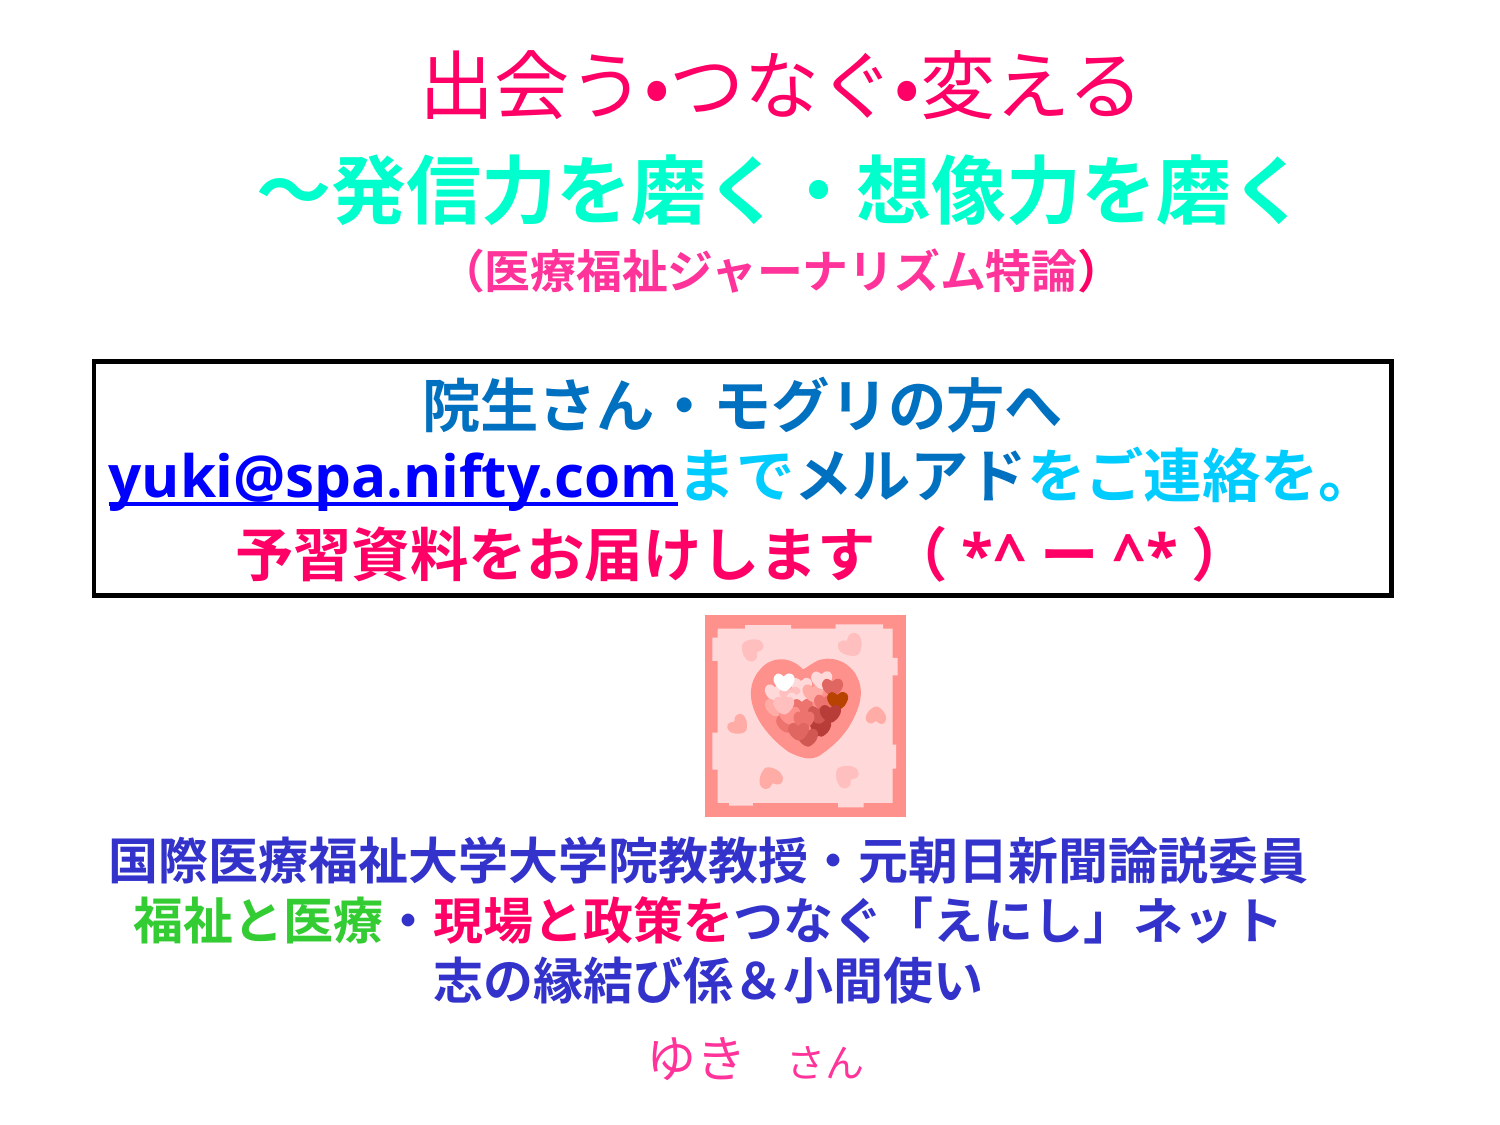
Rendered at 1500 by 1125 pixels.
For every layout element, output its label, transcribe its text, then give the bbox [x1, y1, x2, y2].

text_box 院生さん・モグリの方へ yuki@spa.nifty.comまでメルアドをご連絡を。 予習資料をお届けします （*^ー^*） [93, 361, 1392, 596]
text_box 国際医療福祉大学大学院教教授・元朝日新聞論説委員 福祉と医療・現場と政策をつなぐ「えにし」ネット 志の縁結び係＆小間使い [64, 822, 1353, 1017]
subtitle 出会う・つなぐ・変える ～発信力を磨く・想像力を磨く （医療福祉ジャーナリズム特論） [51, 30, 1500, 327]
title ゆき さん [117, 1019, 1393, 1096]
picture [704, 612, 909, 819]
